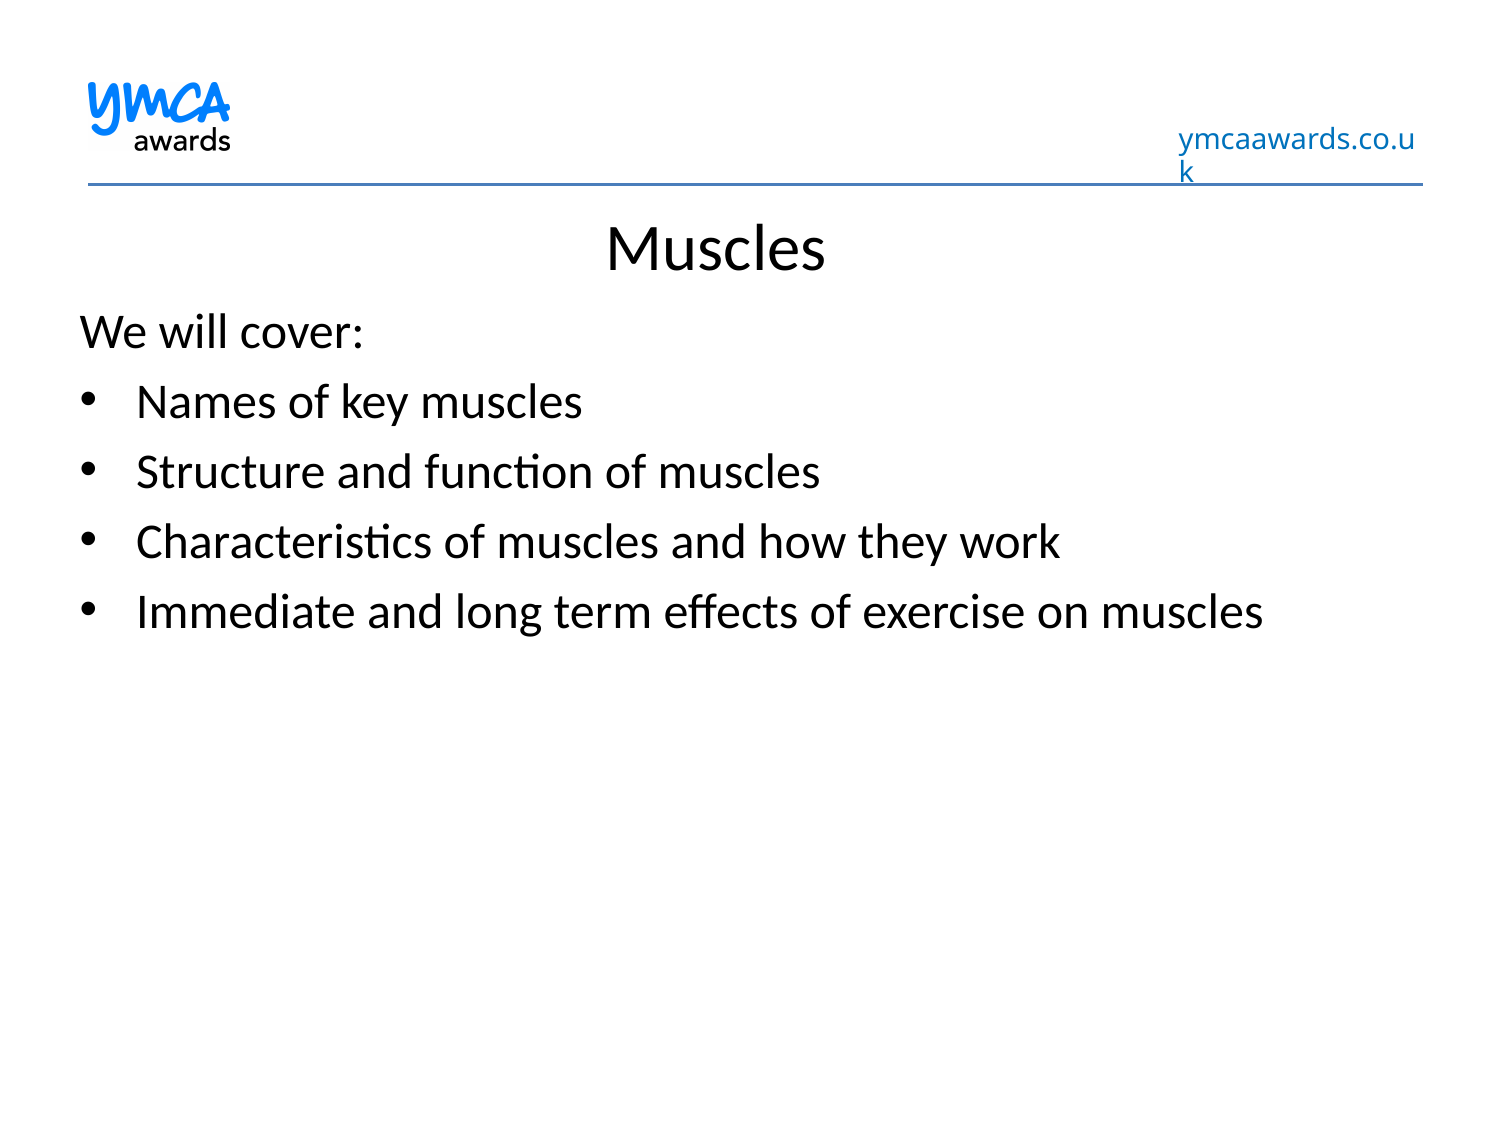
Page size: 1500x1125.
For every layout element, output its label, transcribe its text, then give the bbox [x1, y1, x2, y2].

list We will cover: Names of key muscles Structure and function of muscles Characteristics of muscles and how they work Immediate and long term effects of exercise on muscles [64, 290, 1415, 1094]
title Muscles [41, 196, 1392, 384]
picture [88, 82, 230, 151]
